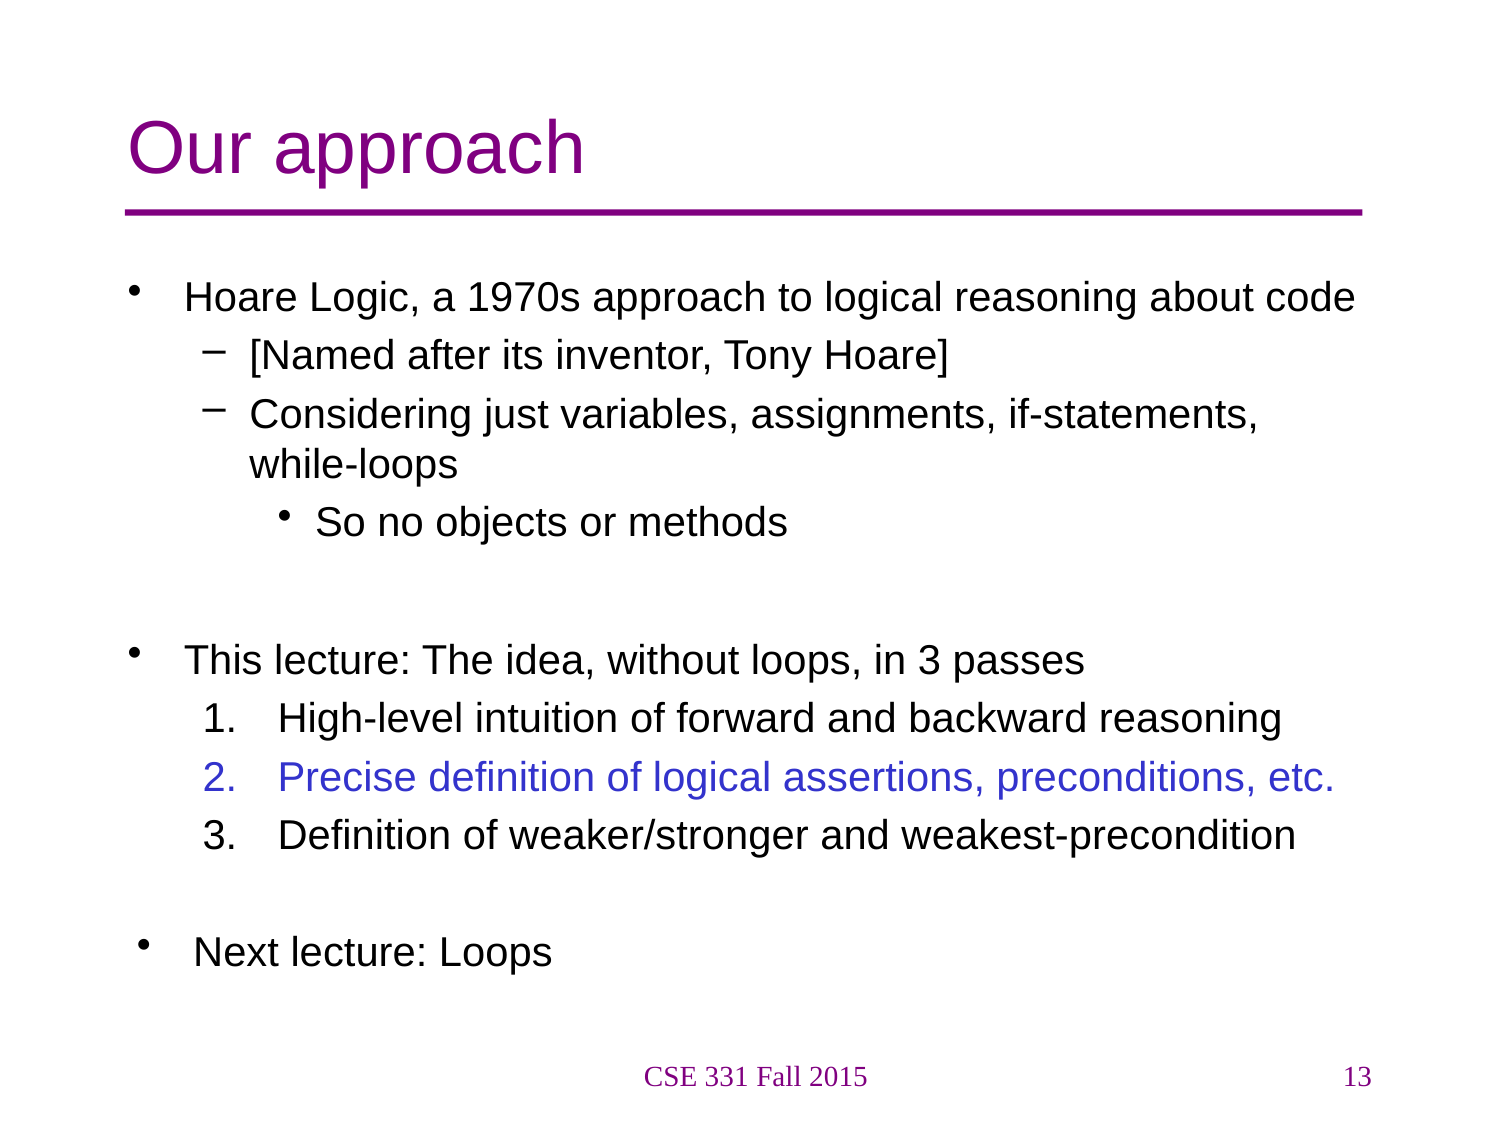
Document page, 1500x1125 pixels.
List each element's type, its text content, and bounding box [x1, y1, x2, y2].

list Hoare Logic, a 1970s approach to logical reasoning about code [Named after its inventor, Tony Hoare] Considering just variables, assignments, if-statements, while-loops So no objects or methods This lecture: The idea, without loops, in 3 passes High-level intuition of forward and backward reasoning Precise definition of logical assertions, preconditions, etc. Definition of weaker/stronger and weakest-precondition Next lecture: Loops [112, 262, 1388, 1000]
title Our approach [112, 50, 1388, 238]
slide_number 13 [1074, 1049, 1388, 1125]
footer CSE 331 Fall 2015 [474, 1049, 1038, 1125]
